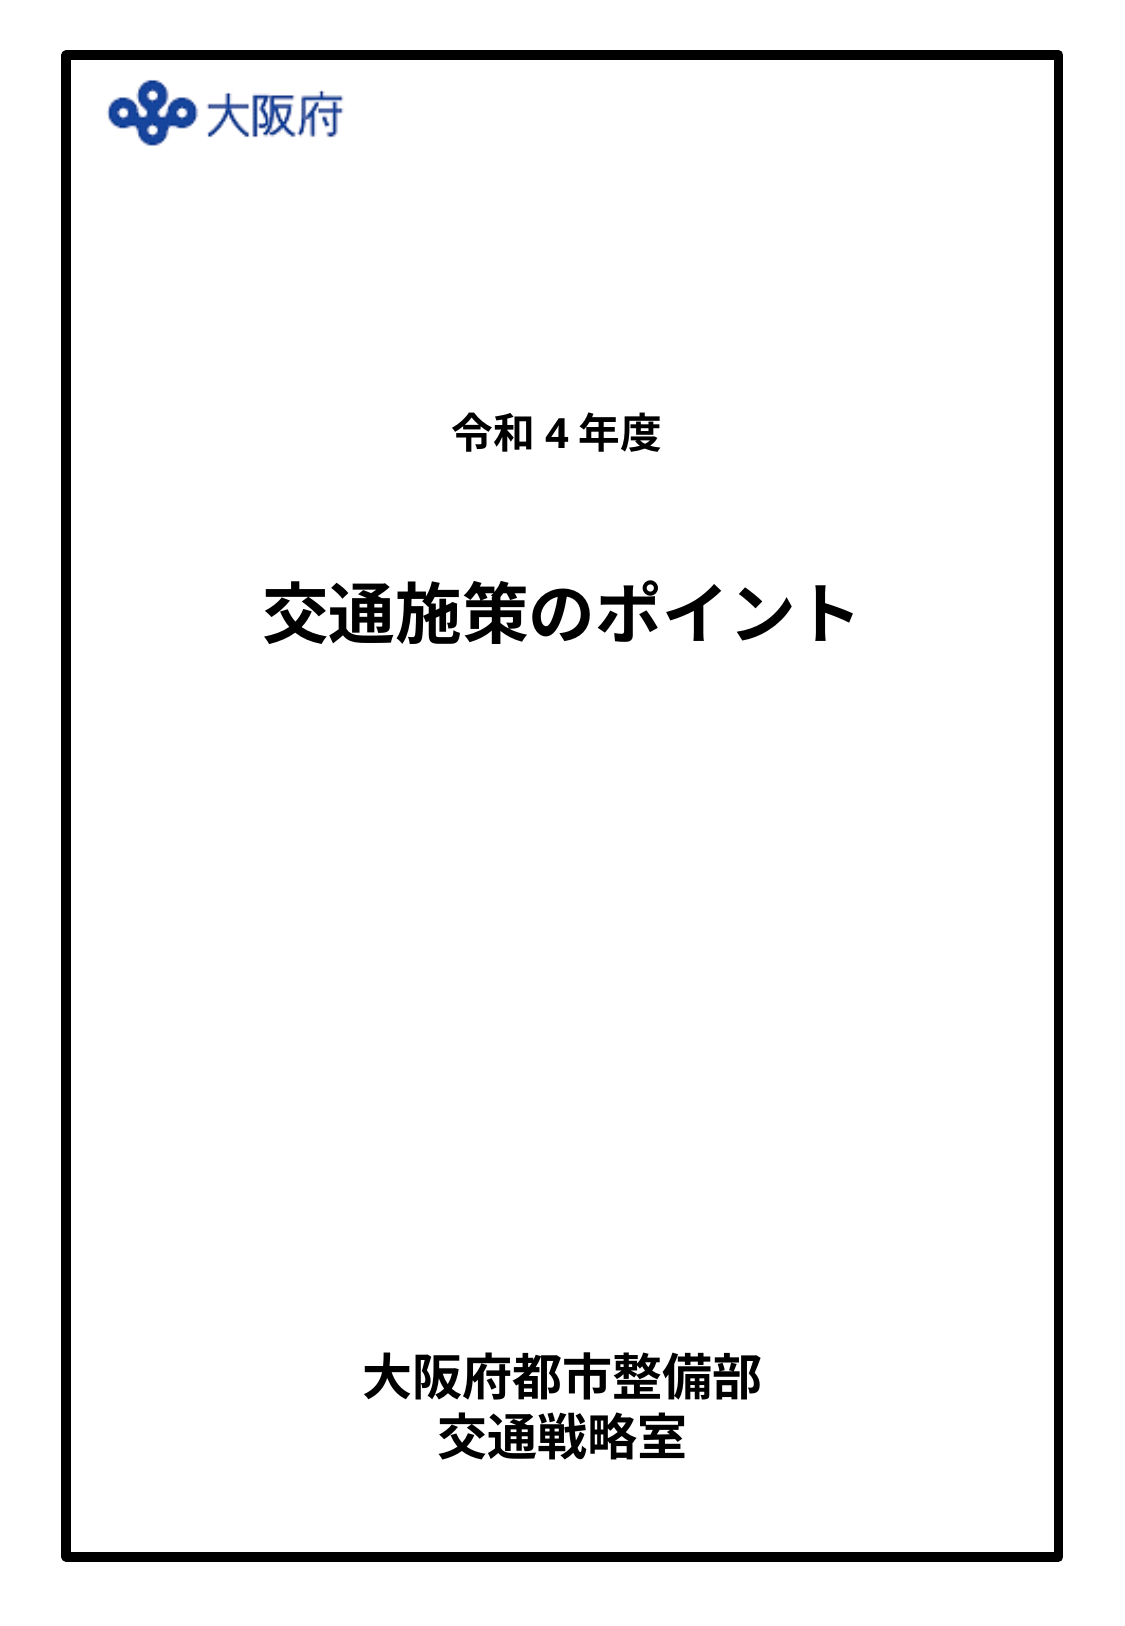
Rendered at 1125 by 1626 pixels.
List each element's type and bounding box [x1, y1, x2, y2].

text_box [64, 53, 1061, 1559]
picture [81, 66, 374, 164]
